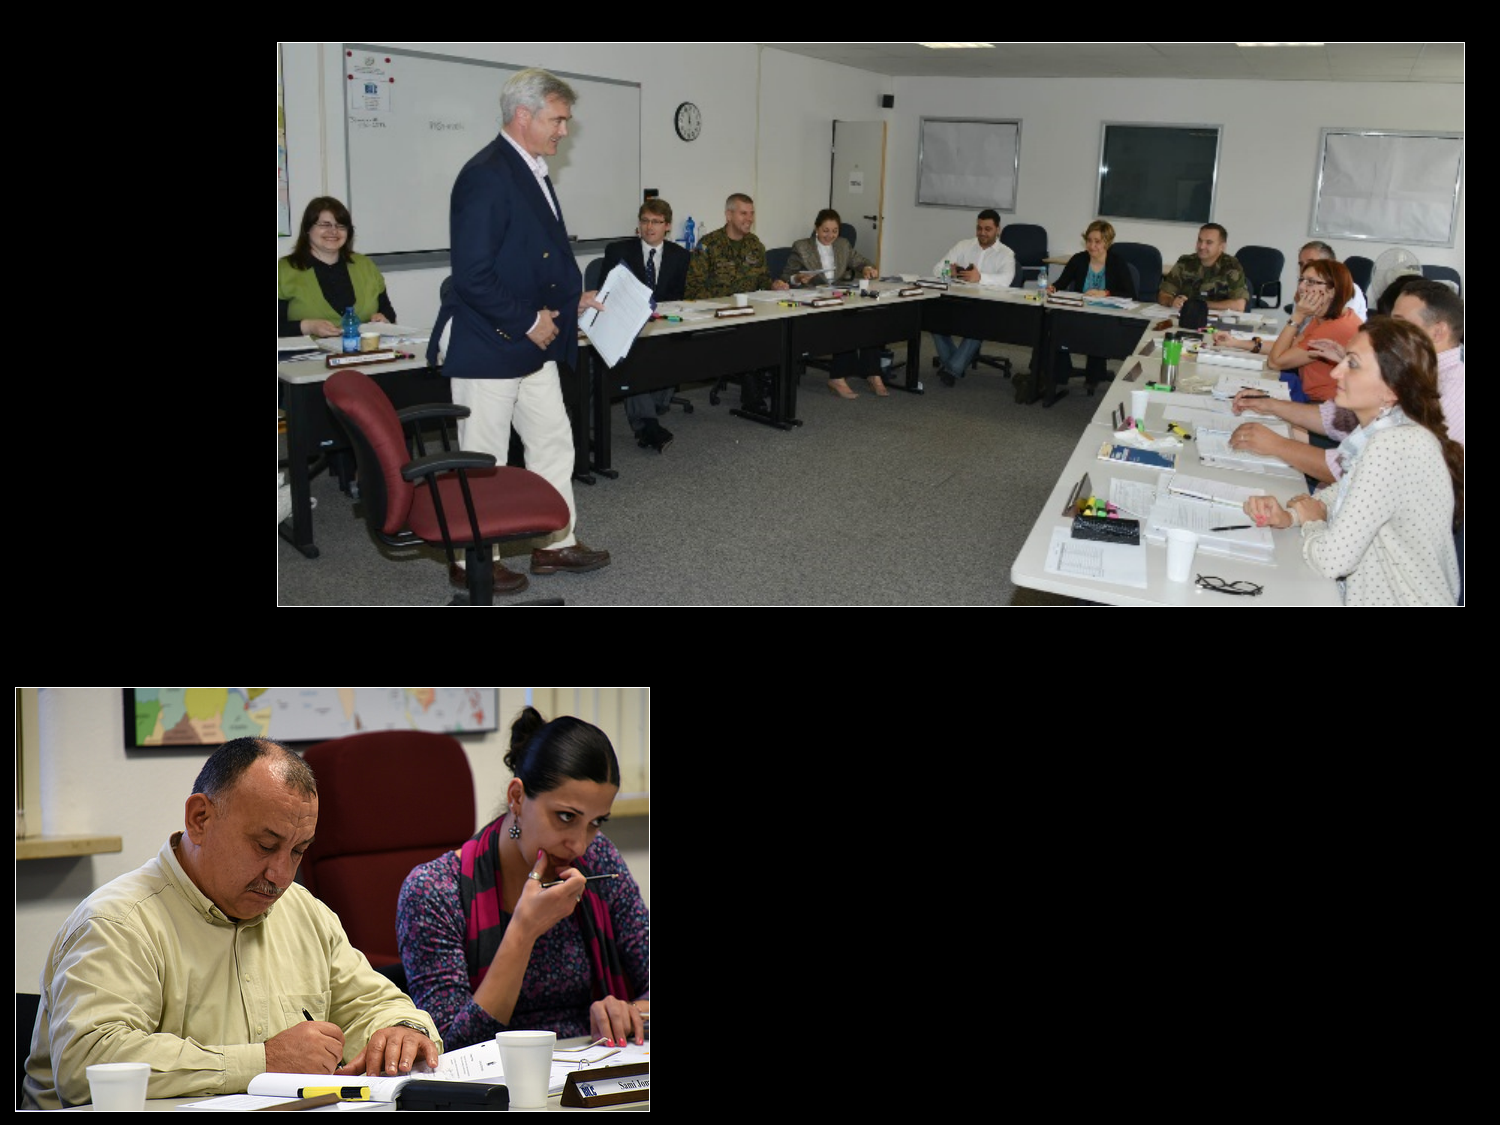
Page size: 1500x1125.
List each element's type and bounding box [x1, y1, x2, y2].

picture [15, 686, 650, 1112]
picture [277, 41, 1465, 607]
